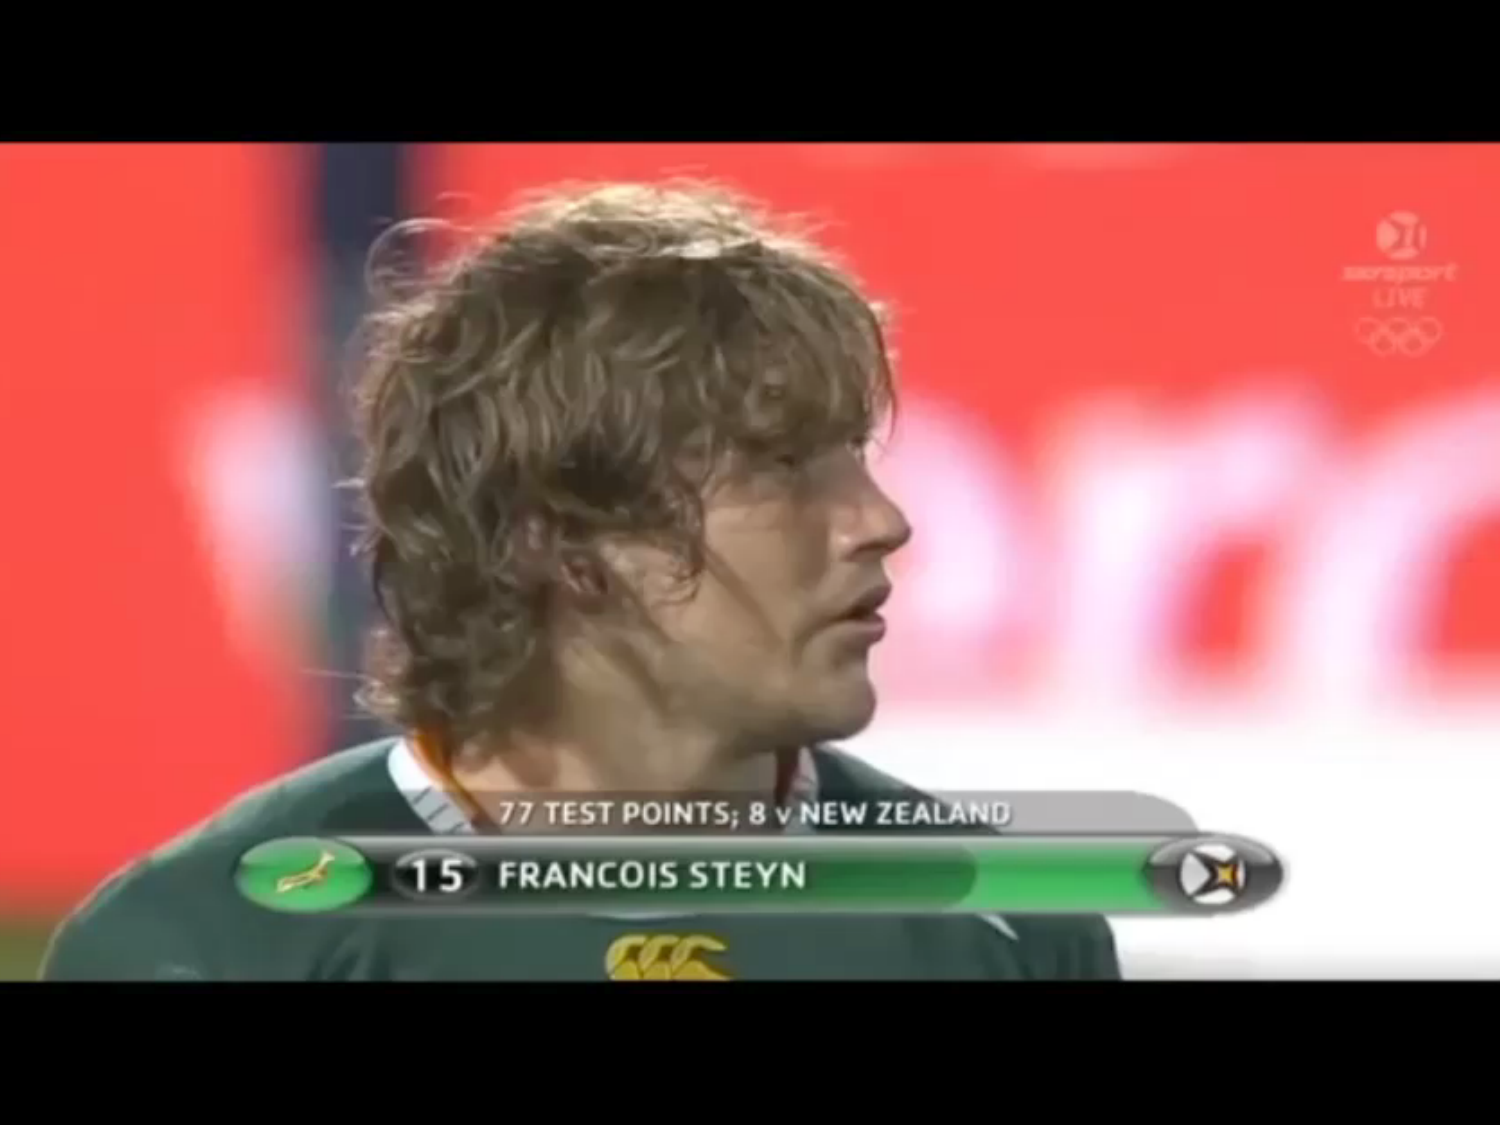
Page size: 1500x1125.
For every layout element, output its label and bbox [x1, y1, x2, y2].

text_box [0, 130, 1500, 995]
